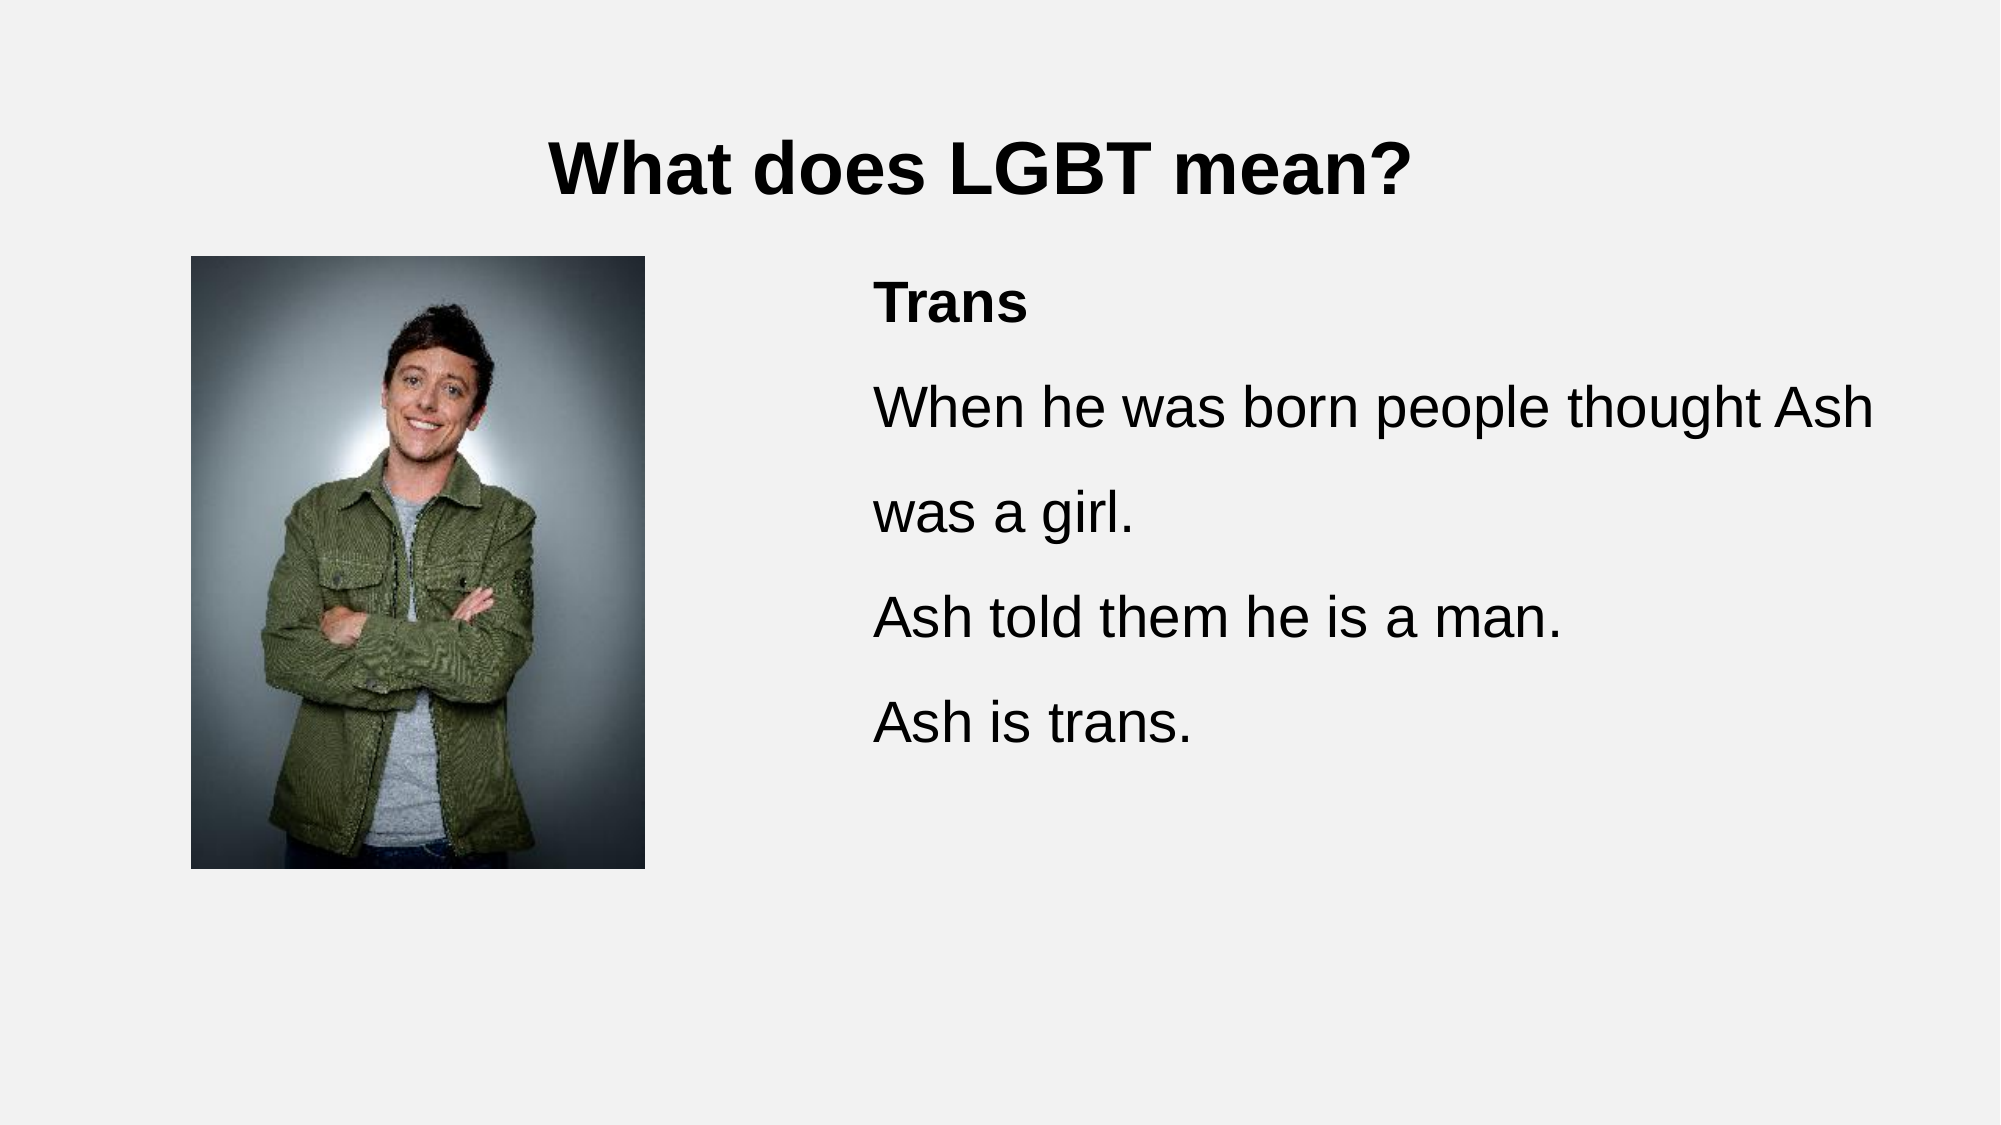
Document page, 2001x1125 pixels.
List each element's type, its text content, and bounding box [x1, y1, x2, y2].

picture [191, 256, 645, 869]
text_box Trans When he was born people thought Ash was a girl. Ash told them he is a man. Ash is trans. [858, 221, 1954, 762]
